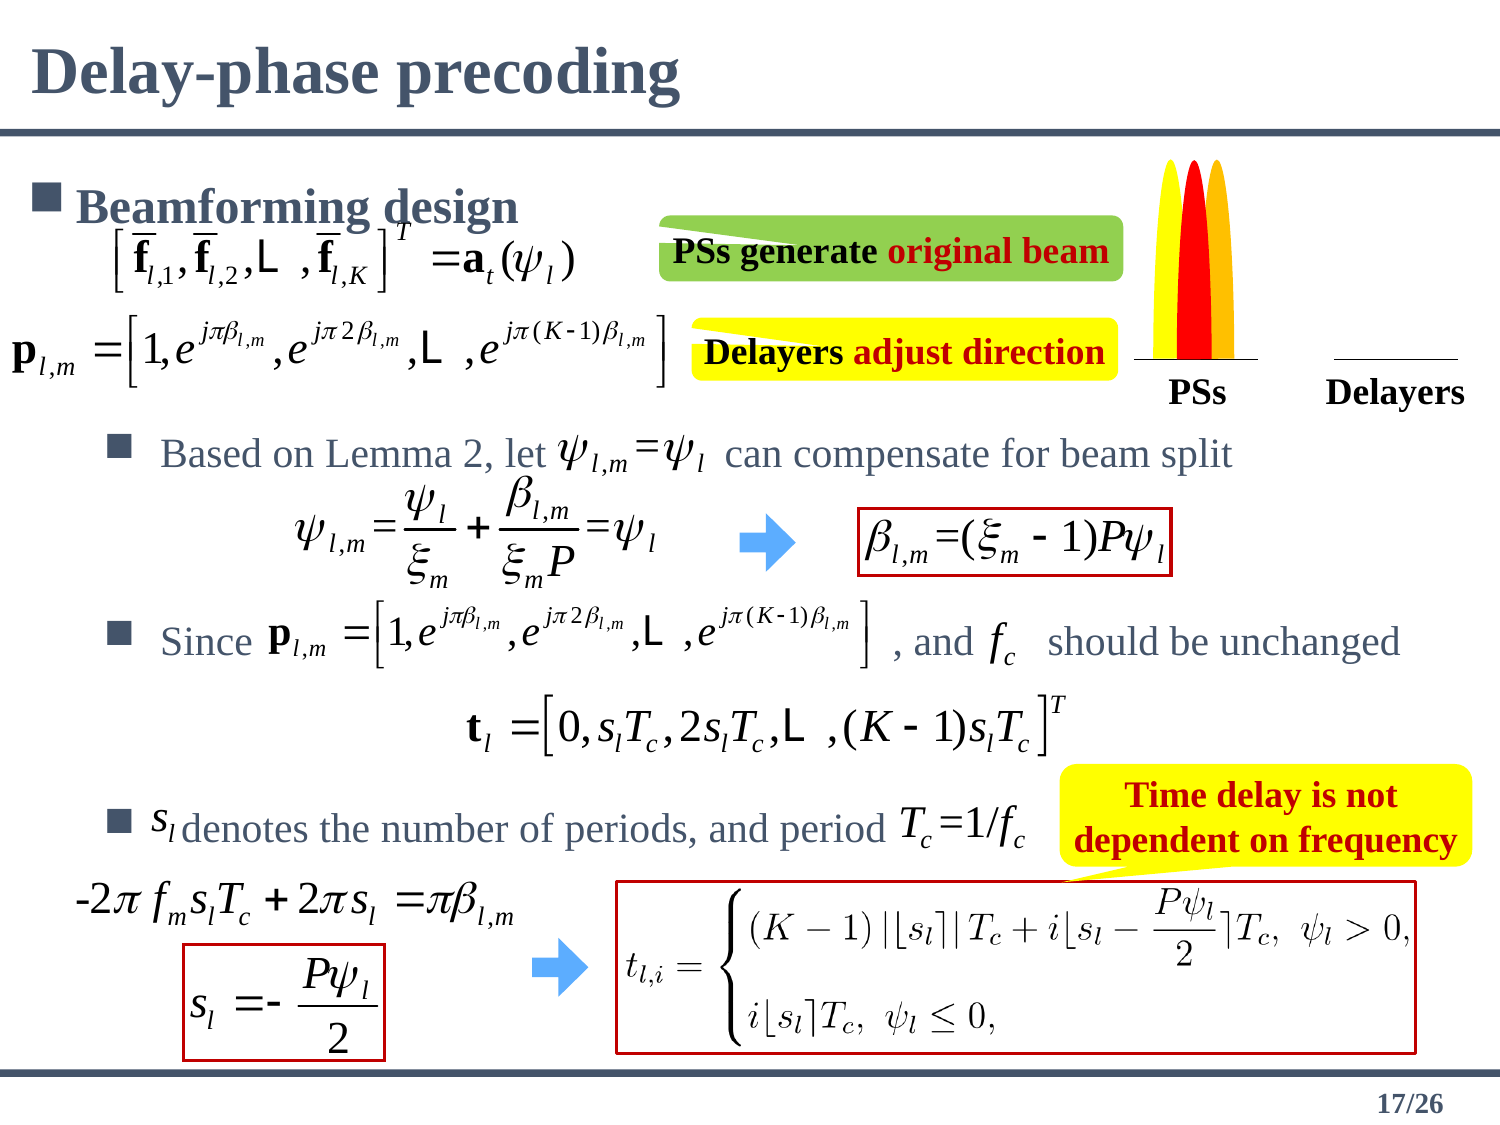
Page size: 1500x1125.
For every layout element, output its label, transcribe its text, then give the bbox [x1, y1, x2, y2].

text_box [739, 513, 796, 572]
text_box PSs [1134, 360, 1243, 419]
text_box Delayers adjust direction [691, 317, 1119, 381]
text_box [265, 595, 881, 675]
text_box PSs generate original beam [659, 215, 1124, 282]
text_box [0, 1068, 1500, 1078]
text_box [185, 946, 383, 1059]
text_box Delayers [1291, 359, 1500, 419]
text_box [557, 419, 711, 484]
text_box [1206, 159, 1235, 359]
text_box [1176, 160, 1212, 359]
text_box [9, 308, 679, 396]
text_box [0, 128, 1500, 137]
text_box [71, 872, 519, 937]
text_box Time delay is not dependent on frequency [1059, 763, 1473, 883]
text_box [294, 467, 662, 594]
picture [618, 883, 1415, 1053]
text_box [462, 686, 1073, 765]
text_box Delay-phase precoding [16, 19, 697, 115]
text_box [1153, 159, 1182, 359]
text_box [897, 796, 1031, 856]
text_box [108, 215, 581, 298]
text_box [146, 790, 181, 850]
text_box [532, 937, 589, 997]
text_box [860, 509, 1170, 575]
text_box Beamforming design Based on Lemma 2, let can compensate for beam split Since , and should be unchanged denotes the number of periods, and period [14, 136, 1488, 859]
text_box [977, 613, 1021, 673]
